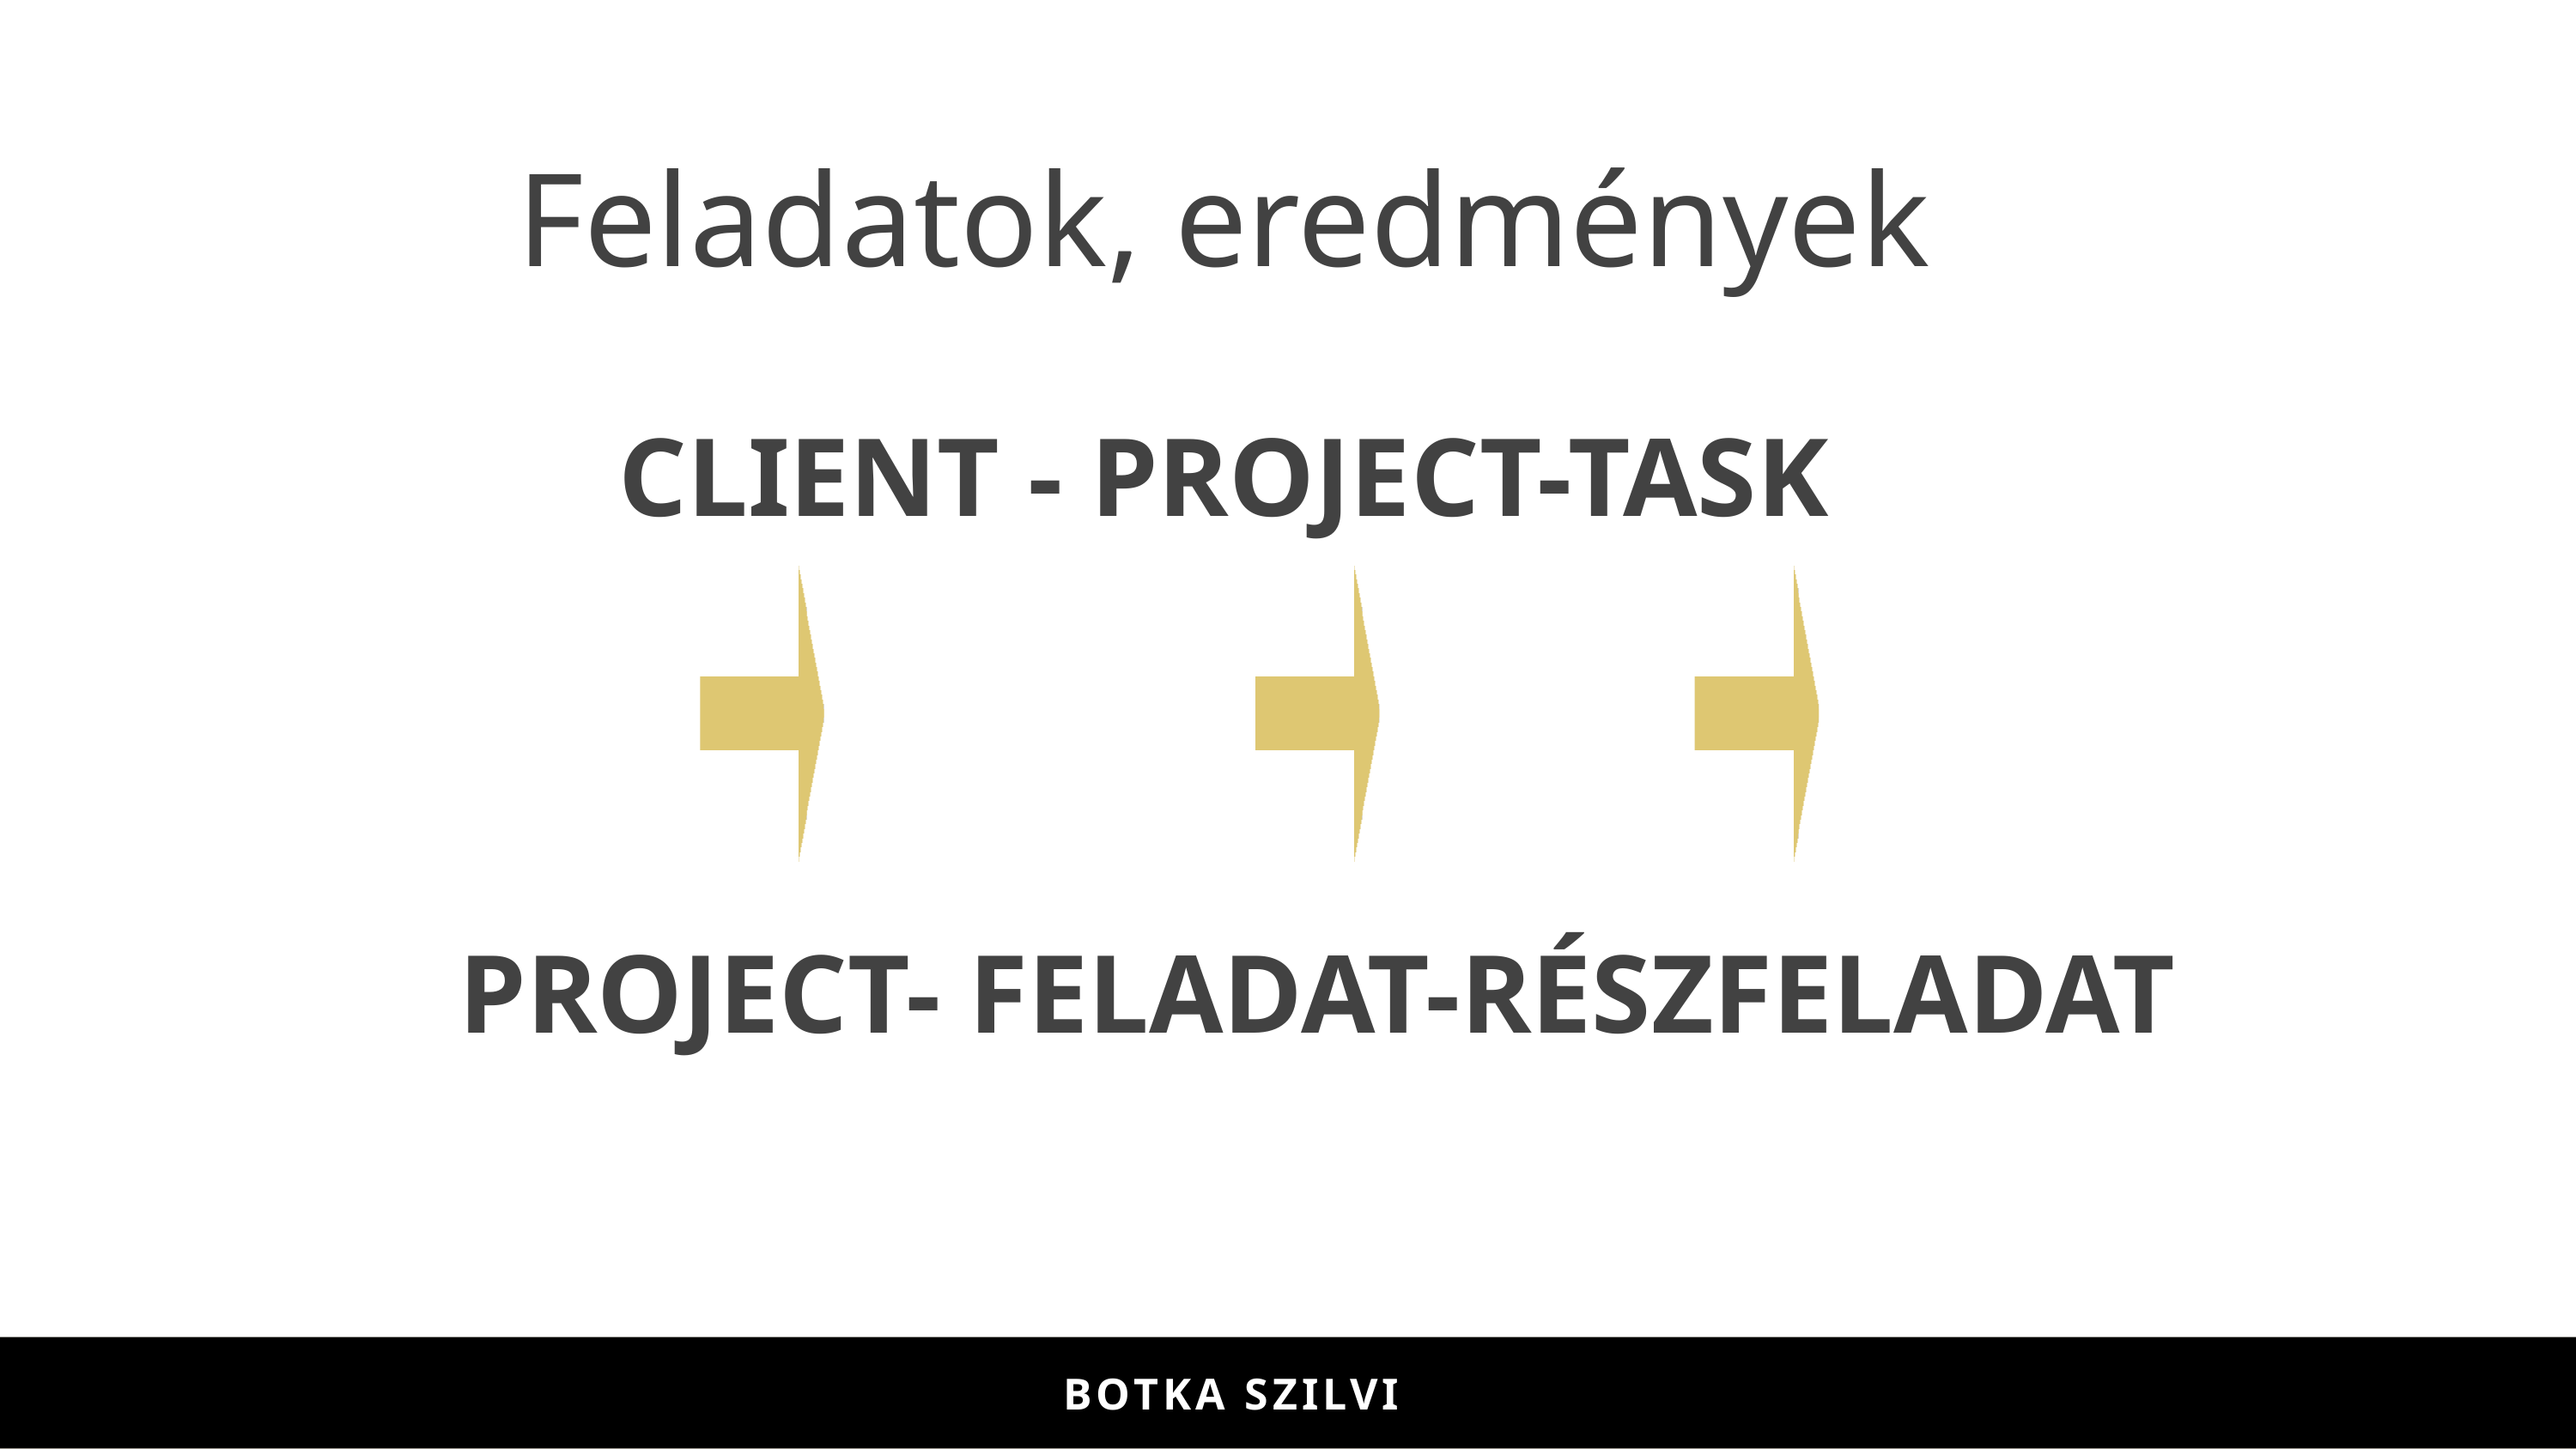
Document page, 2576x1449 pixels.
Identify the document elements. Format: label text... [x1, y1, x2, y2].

text_box [0, 1337, 2576, 1449]
text_box [1694, 566, 1820, 862]
text_box CLIENT - PROJECT-TASK [165, 430, 2283, 646]
text_box [1255, 566, 1380, 862]
text_box BOTKA SZILVI [864, 1367, 1599, 1419]
text_box Feladatok, eredmények [434, 163, 2013, 293]
text_box PROJECT- FELADAT-RÉSZFELADAT [258, 947, 2377, 1163]
text_box [700, 646, 824, 862]
